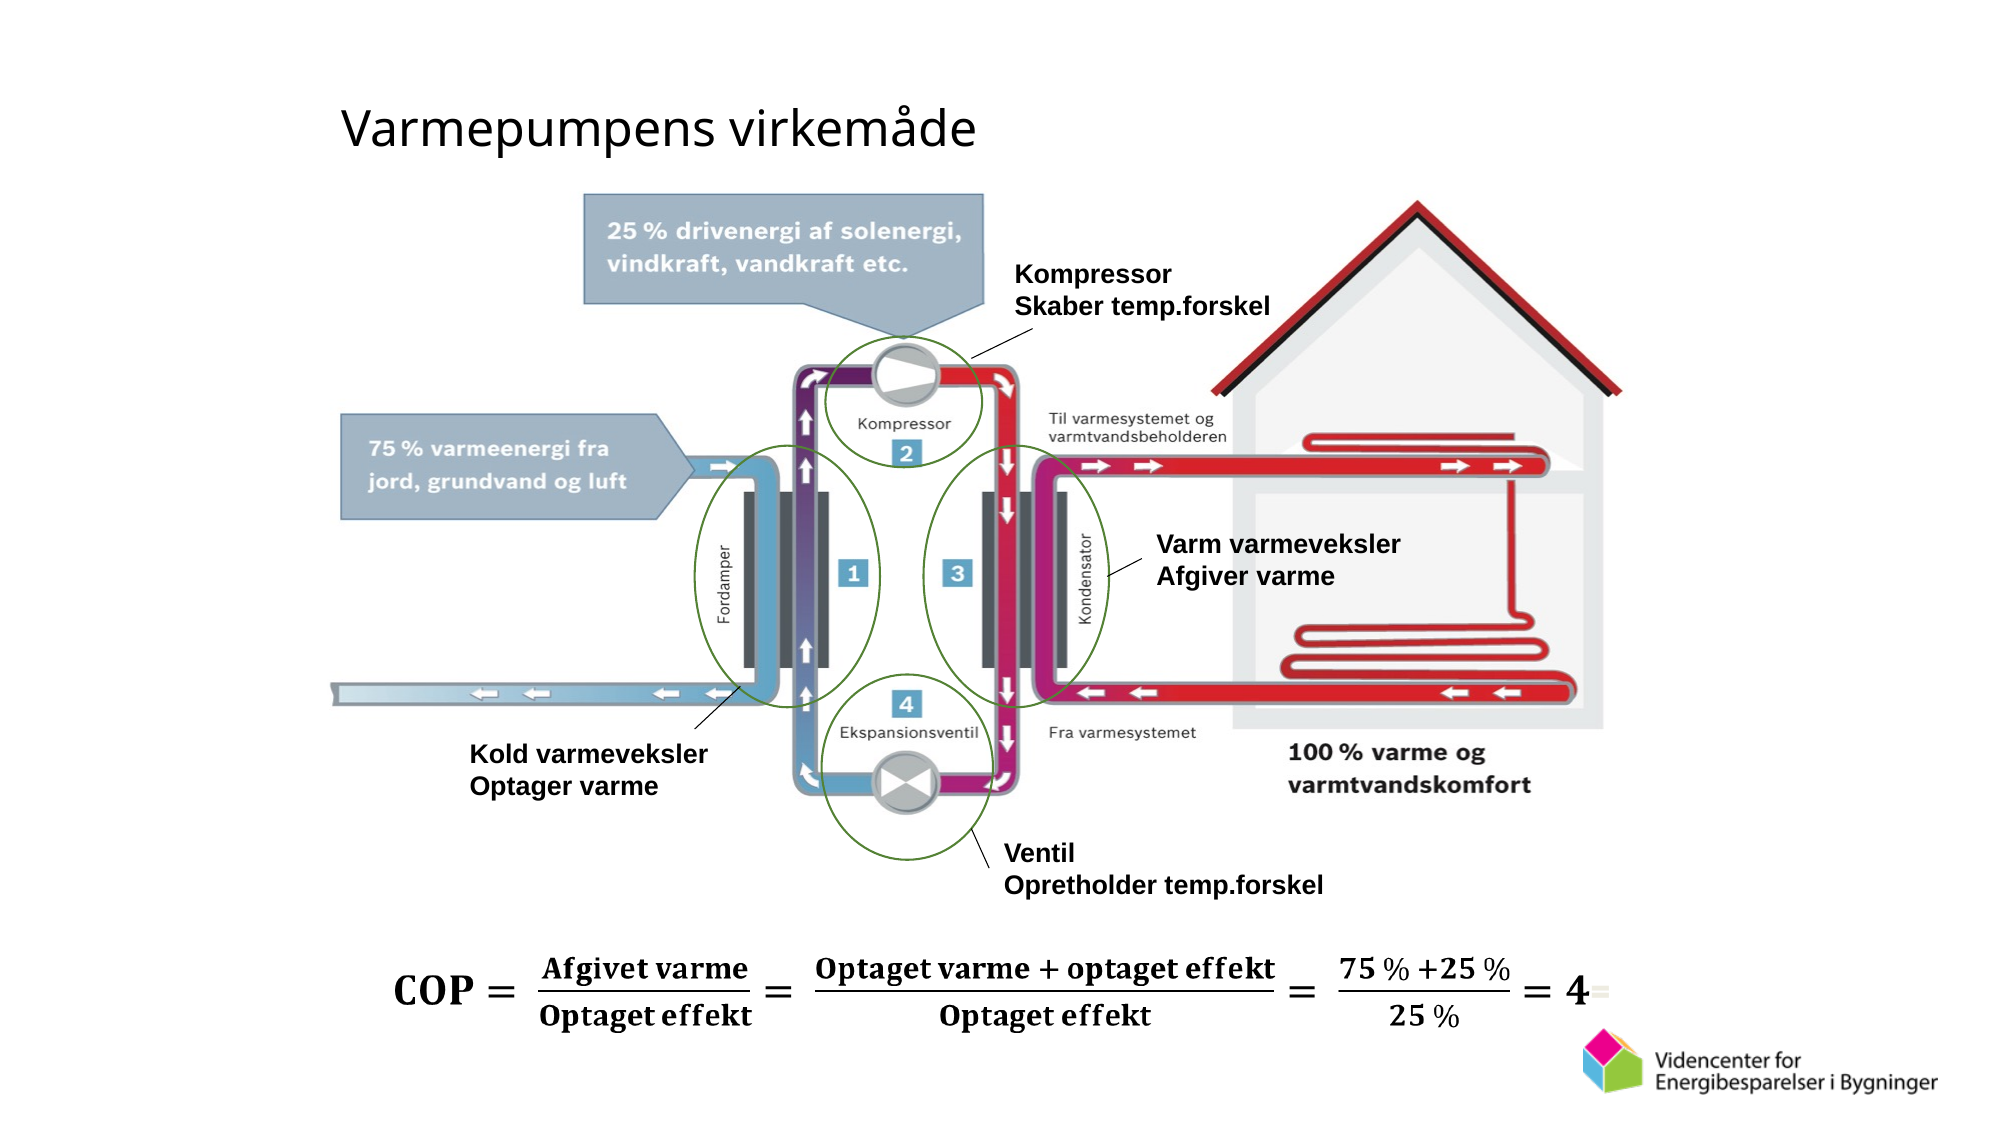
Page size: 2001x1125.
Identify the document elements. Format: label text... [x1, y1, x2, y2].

picture [249, 159, 1737, 822]
picture [1583, 1028, 1938, 1095]
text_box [971, 828, 990, 869]
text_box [1107, 559, 1142, 577]
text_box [694, 686, 741, 730]
text_box [378, 944, 1655, 1040]
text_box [971, 328, 1033, 359]
text_box Ventil Opretholder temp.forskel [989, 828, 1356, 908]
text_box [837, 822, 978, 861]
title Varmepumpens virkemåde [326, 66, 1602, 159]
